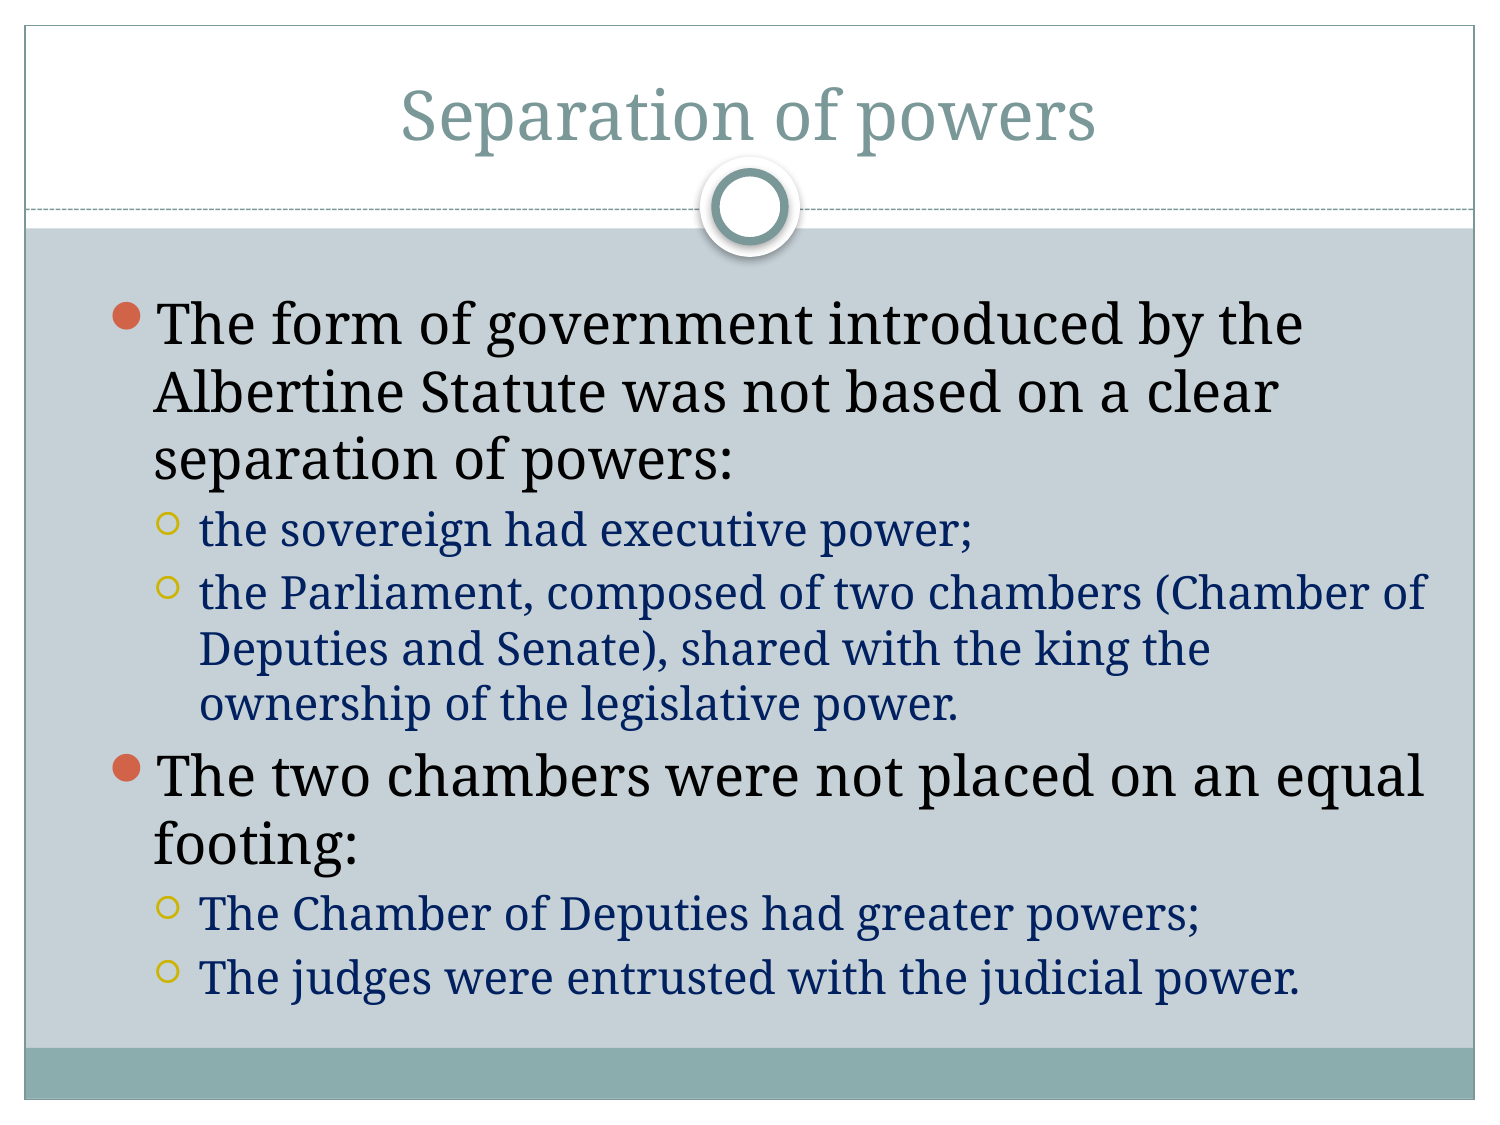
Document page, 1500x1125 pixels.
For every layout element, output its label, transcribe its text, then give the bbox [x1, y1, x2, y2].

title Separation of powers [49, 37, 1450, 162]
list The form of government introduced by the Albertine Statute was not based on a clear separation of powers: the sovereign had executive power; the Parliament, composed of two chambers (Chamber of Deputies and Senate), shared with the king the ownership of the legislative power. The two chambers were not placed on an equal footing: The Chamber of Deputies had greater powers; The judges were entrusted with the judicial power. [93, 281, 1445, 1125]
